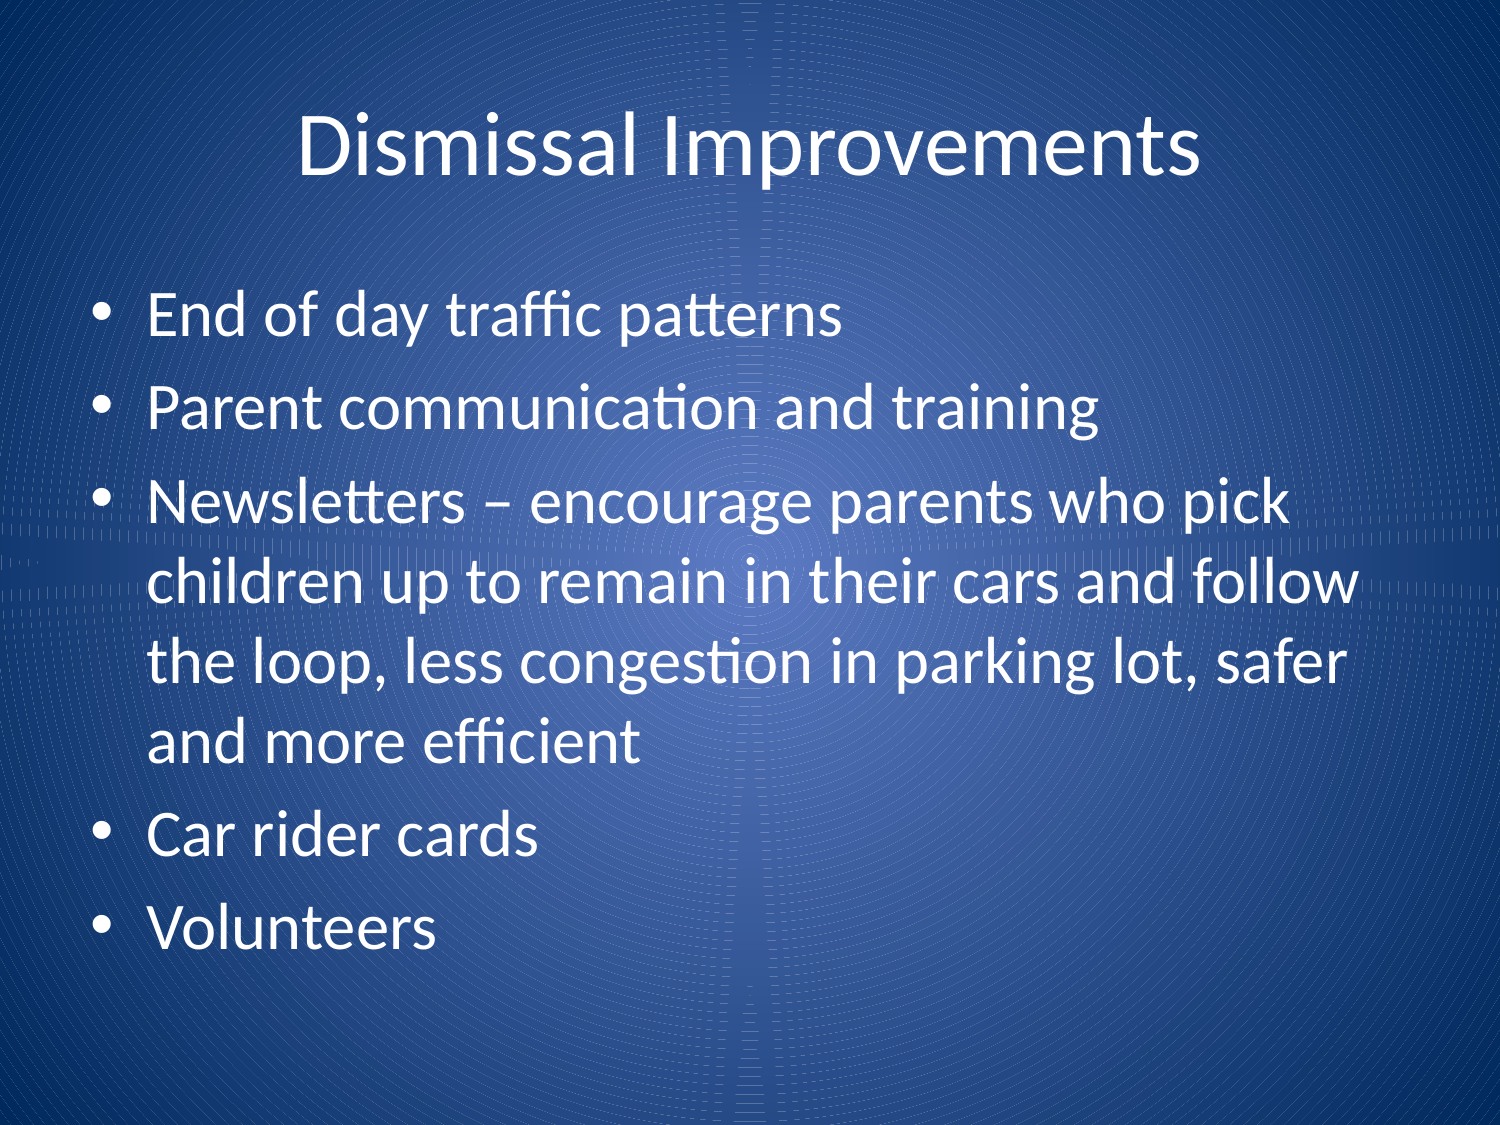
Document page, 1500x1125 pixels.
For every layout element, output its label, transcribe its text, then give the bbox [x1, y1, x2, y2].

title Dismissal Improvements [75, 45, 1425, 233]
list End of day traffic patterns Parent communication and training Newsletters – encourage parents who pick children up to remain in their cars and follow the loop, less congestion in parking lot, safer and more efficient Car rider cards Volunteers [75, 262, 1425, 1005]
